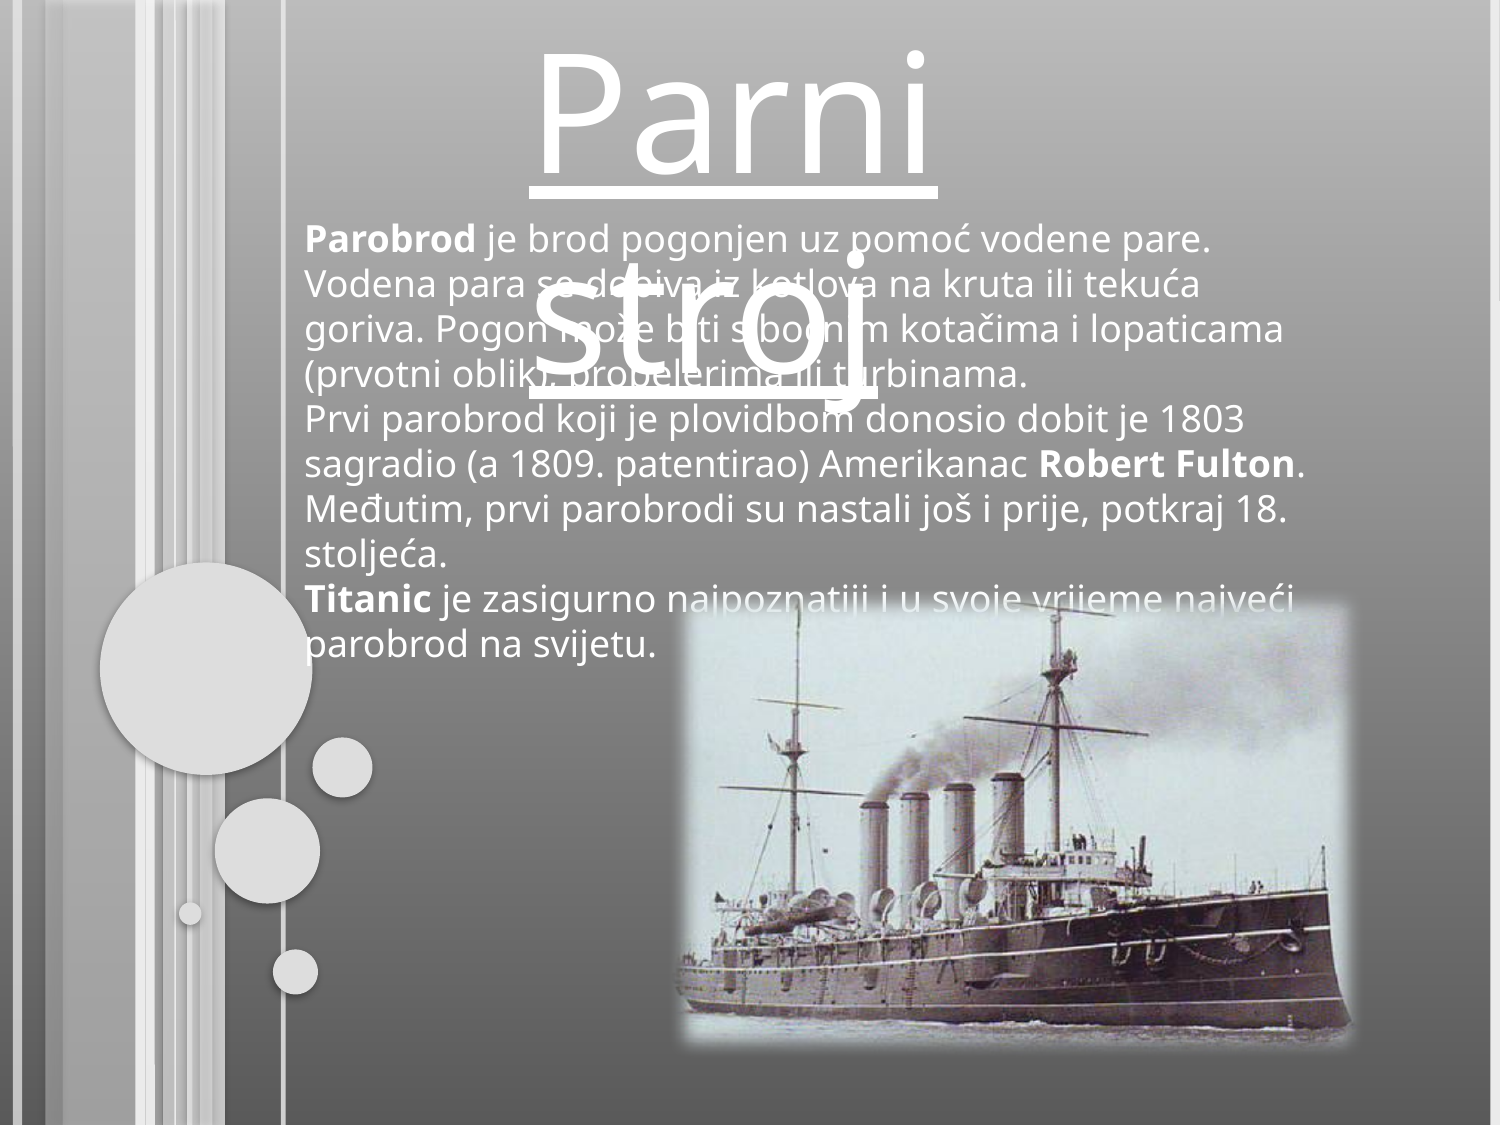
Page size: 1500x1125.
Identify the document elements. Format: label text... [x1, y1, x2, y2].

text_box Parni stroj [513, 0, 1270, 208]
picture [666, 585, 1365, 1060]
text_box Parobrod je brod pogonjen uz pomoć vodene pare. Vodena para se dobiva iz kotlova na kruta ili tekuća goriva. Pogon može biti s bočnim kotačima i lopaticama (prvotni oblik), propelerima ili turbinama. Prvi parobrod koji je plovidbom donosio dobit je 1803 sagradio (a 1809. patentirao) Amerikanac Robert Fulton. Međutim, prvi parobrodi su nastali još i prije, potkraj 18. stoljeća. Titanic je zasigurno najpoznatiji i u svoje vrijeme najveći parobrod na svijetu. [289, 208, 1326, 673]
